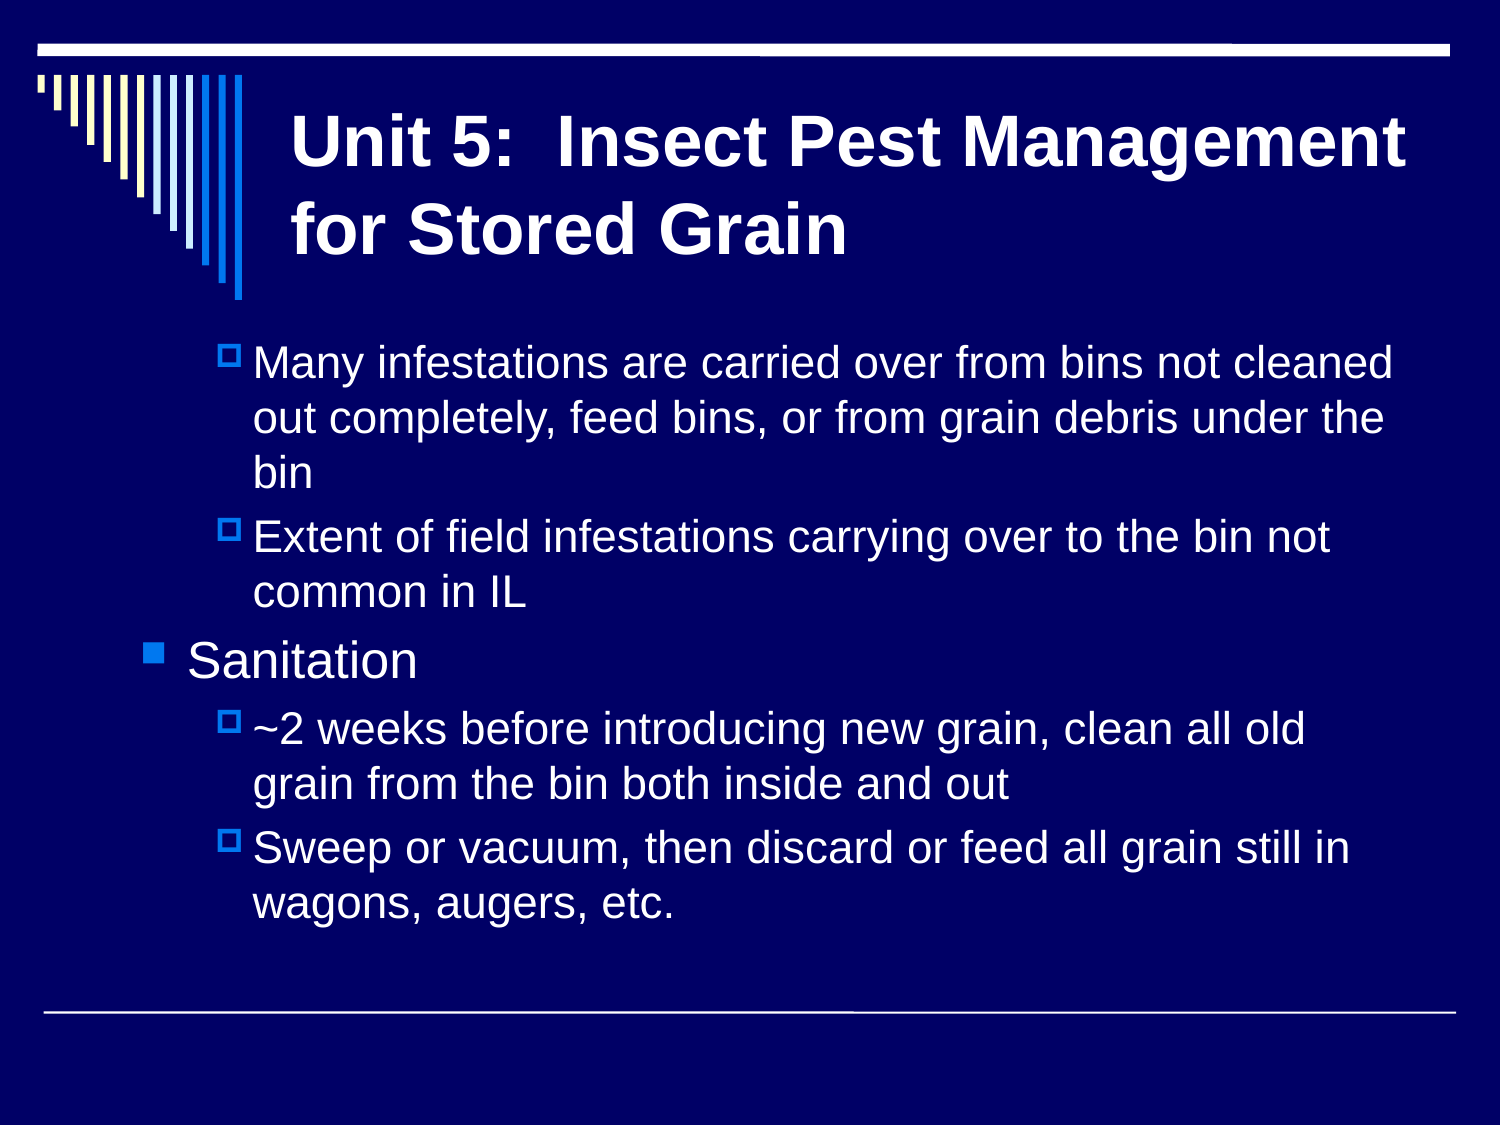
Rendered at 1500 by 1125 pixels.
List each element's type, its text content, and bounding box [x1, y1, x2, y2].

list Many infestations are carried over from bins not cleaned out completely, feed bins, or from grain debris under the bin Extent of field infestations carrying over to the bin not common in IL Sanitation ~2 weeks before introducing new grain, clean all old grain from the bin both inside and out Sweep or vacuum, then discard or feed all grain still in wagons, augers, etc. [50, 324, 1425, 1000]
title Unit 5: Insect Pest Management for Stored Grain [275, 75, 1425, 288]
